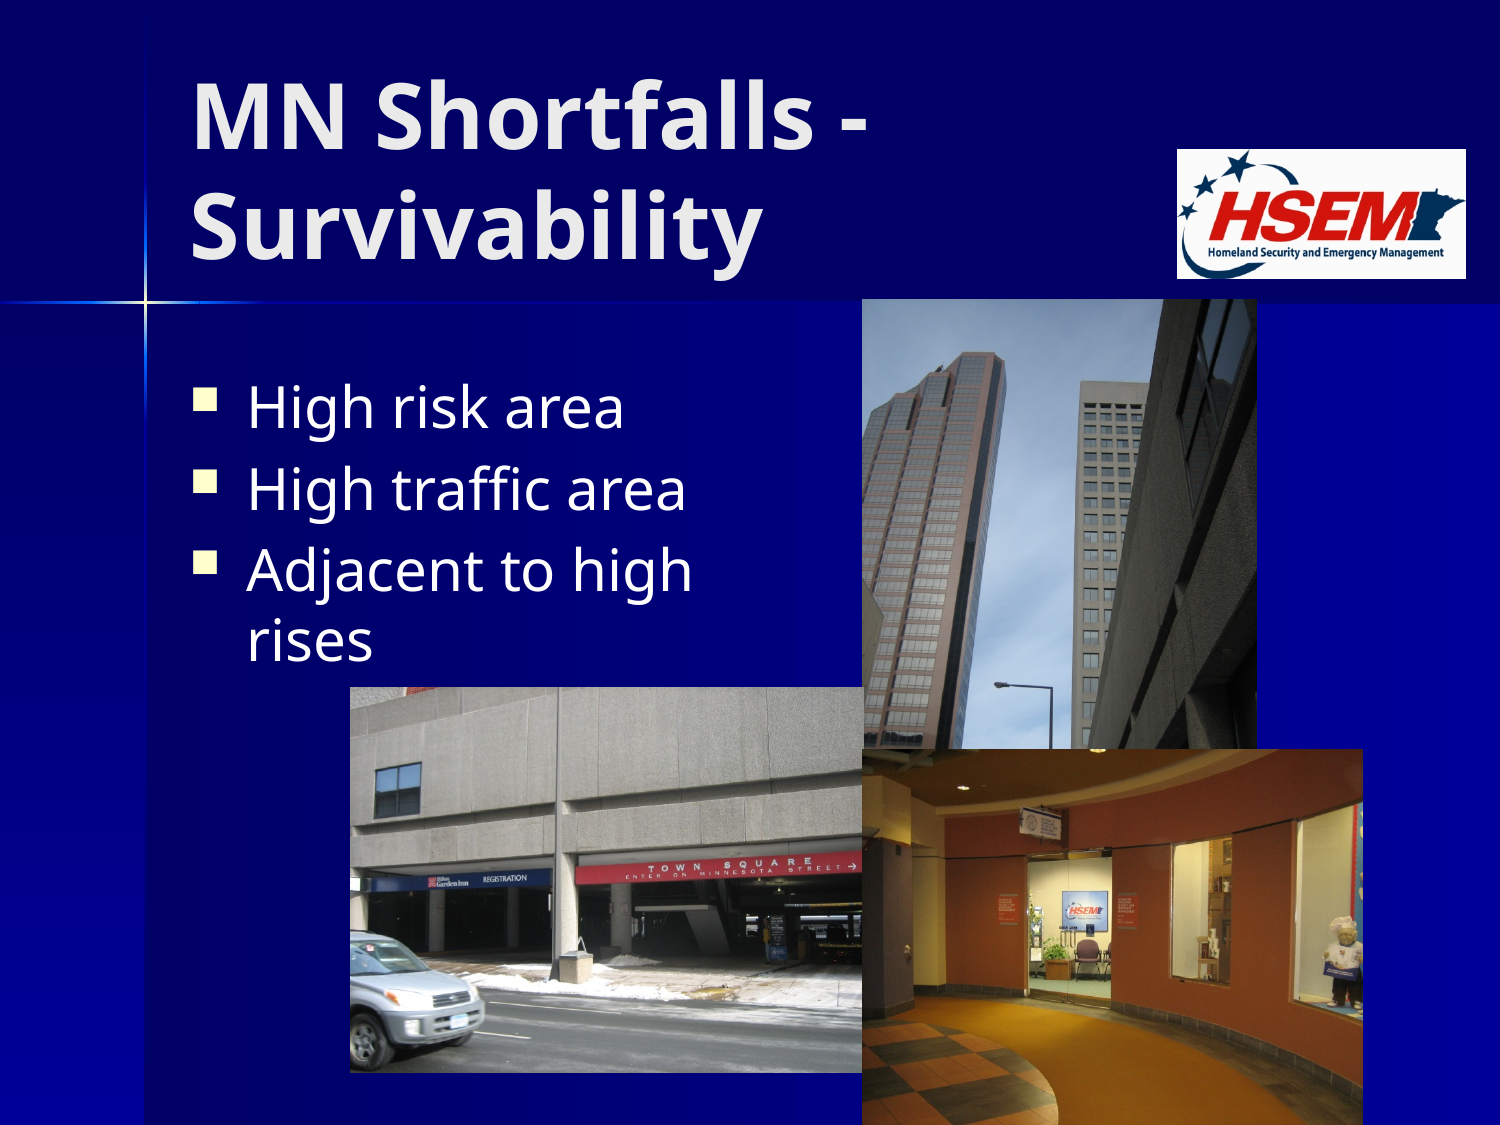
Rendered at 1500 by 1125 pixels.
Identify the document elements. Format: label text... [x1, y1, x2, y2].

title MN Shortfalls - Survivability [174, 49, 1413, 286]
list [349, 687, 864, 1073]
picture [862, 749, 1363, 1125]
list High risk area High traffic area Adjacent to high rises [174, 362, 838, 1038]
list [862, 299, 1257, 748]
picture [1413, 149, 1466, 279]
